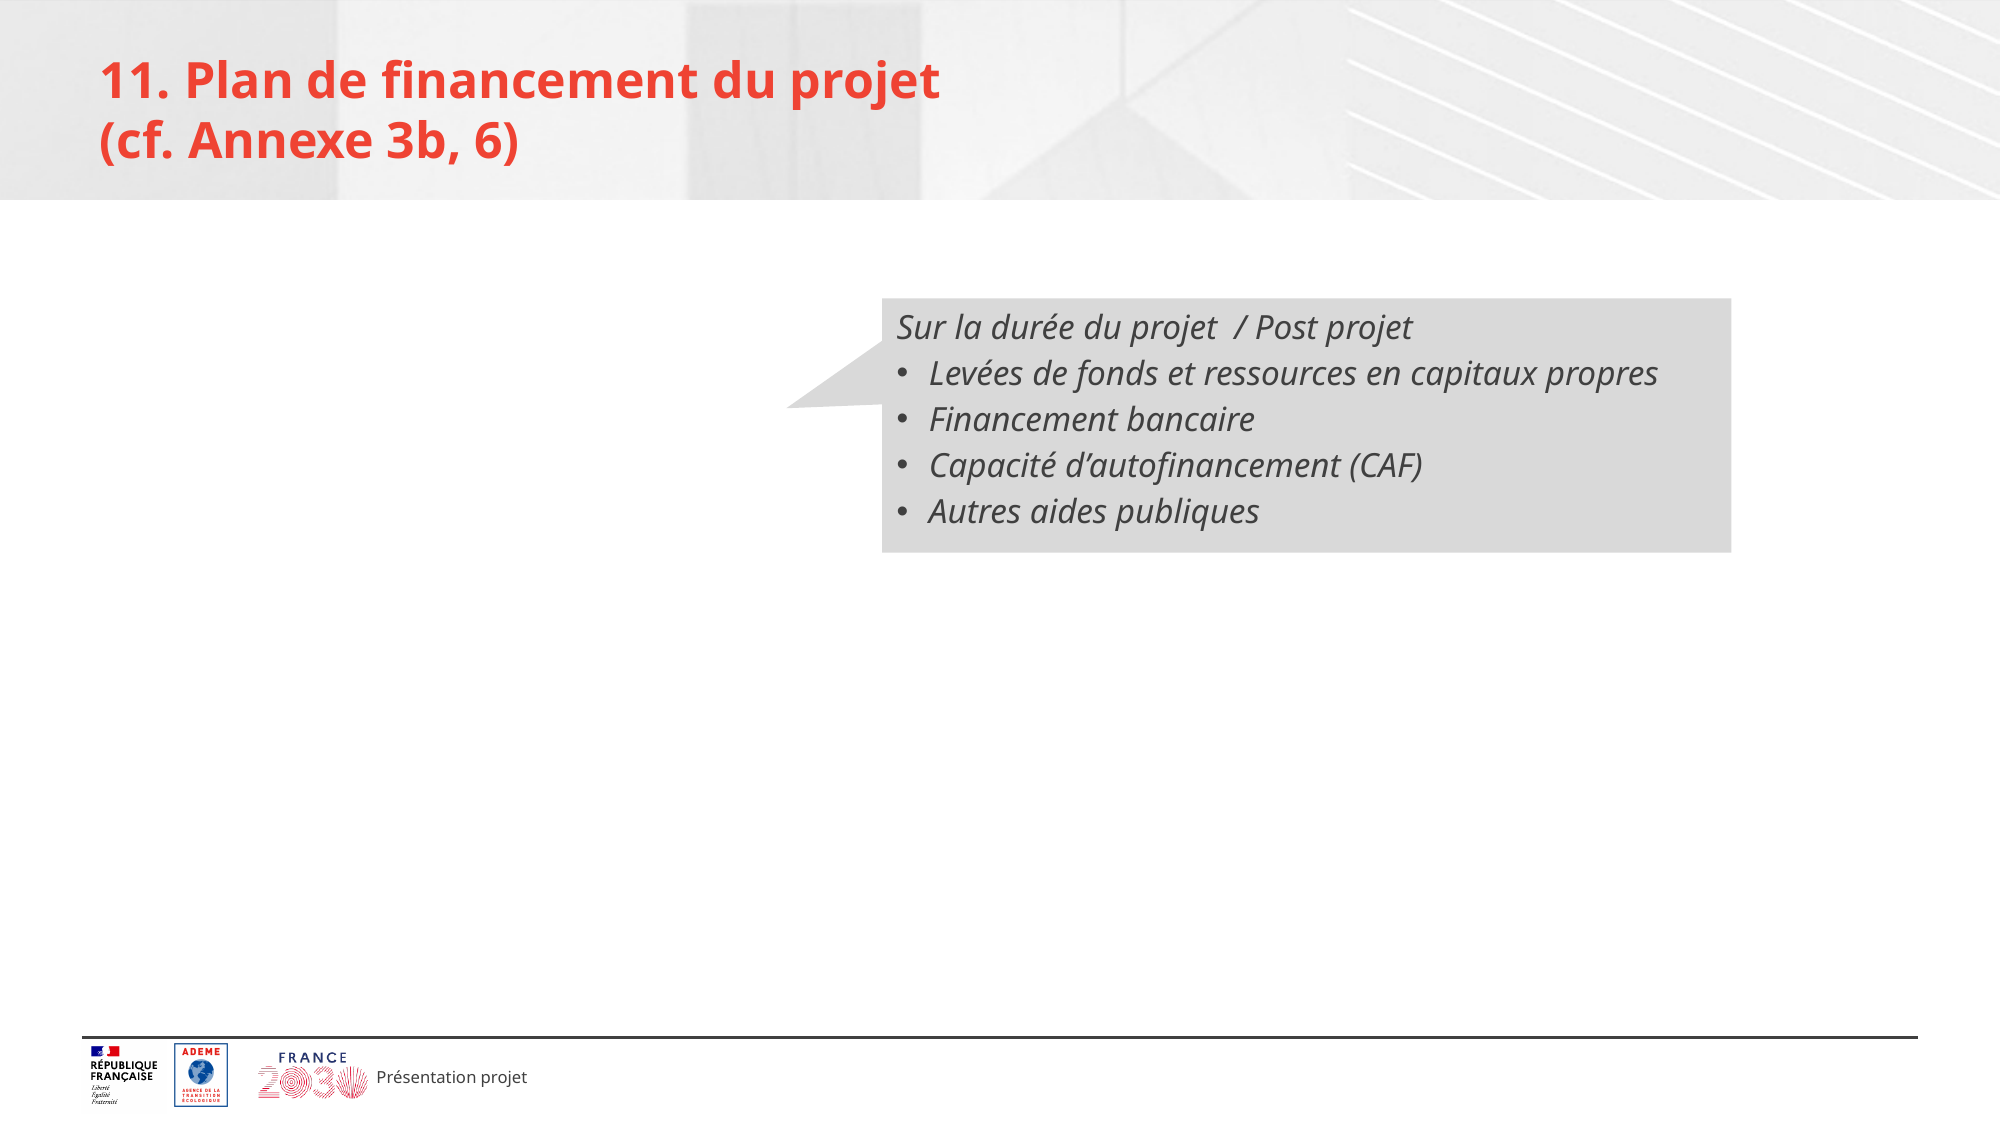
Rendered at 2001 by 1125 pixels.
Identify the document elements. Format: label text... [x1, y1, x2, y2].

picture [81, 1037, 235, 1114]
text_box Sur la durée du projet / Post projet Levées de fonds et ressources en capitaux propres Financement bancaire Capacité d’autofinancement (CAF) Autres aides publiques [786, 298, 1732, 553]
picture [252, 1044, 371, 1105]
title 11. Plan de financement du projet (cf. Annexe 3b, 6) [99, 45, 1900, 172]
